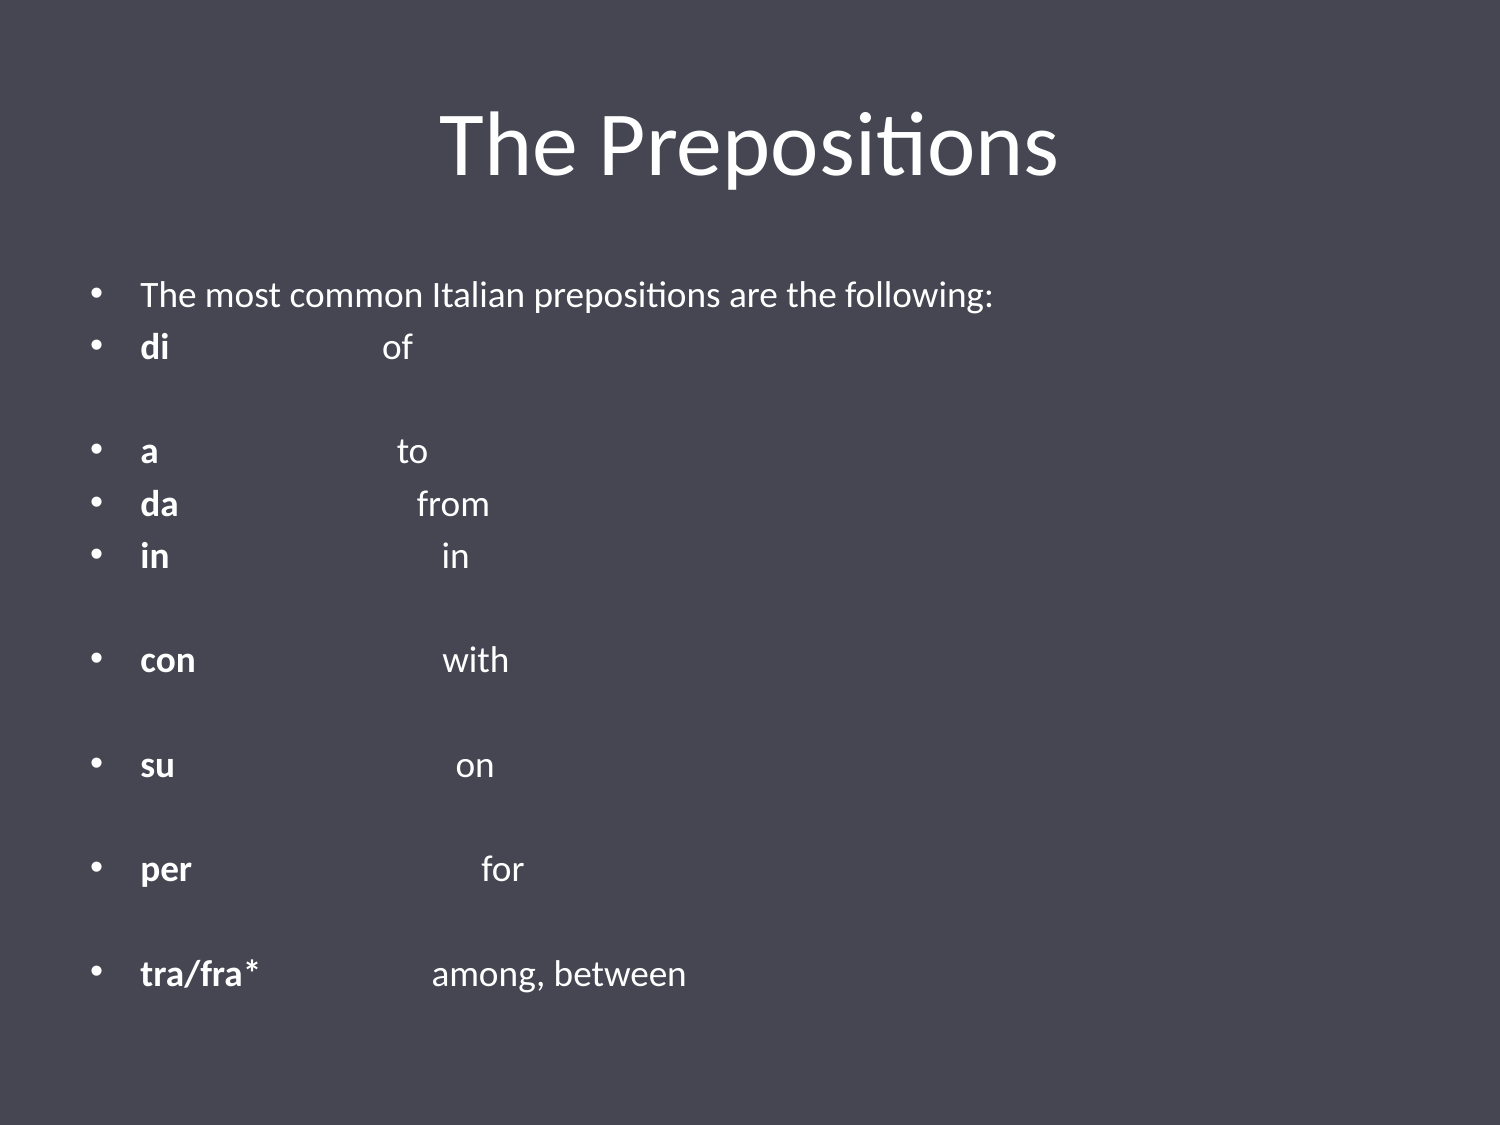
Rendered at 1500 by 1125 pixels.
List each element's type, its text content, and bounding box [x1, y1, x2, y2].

list The most common Italian prepositions are the following: di of a to da from in in con with su on per for tra/fra* among, between [75, 262, 1425, 1005]
title The Prepositions [75, 45, 1425, 233]
